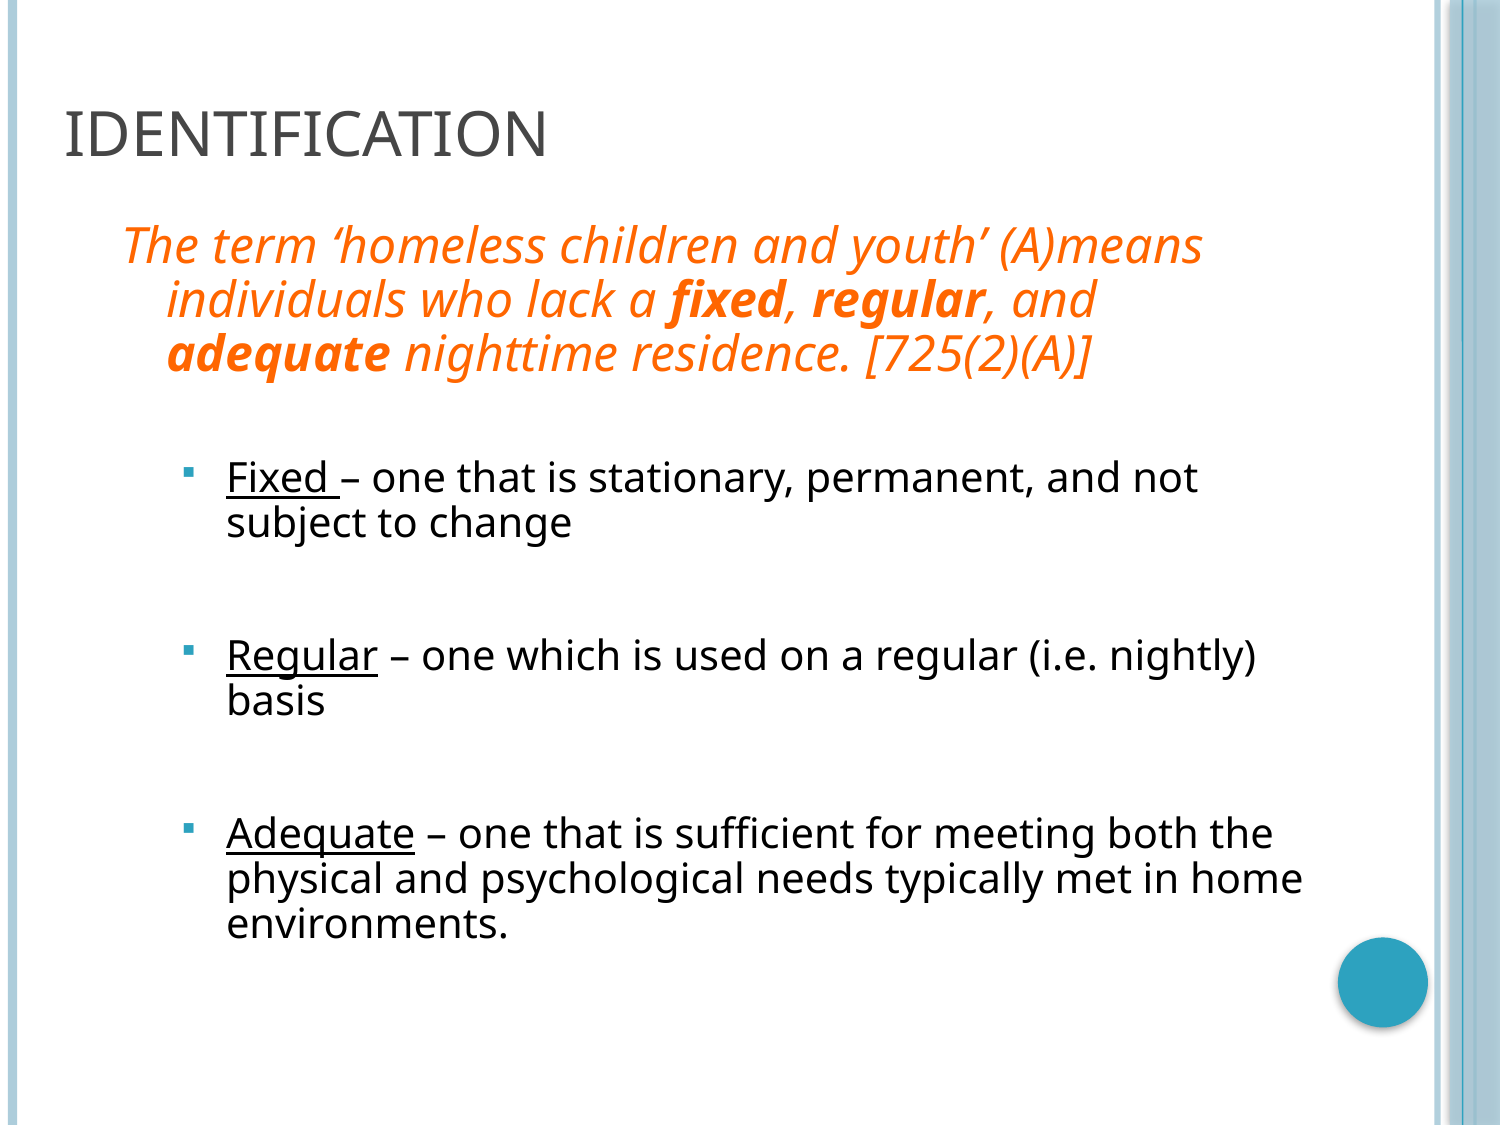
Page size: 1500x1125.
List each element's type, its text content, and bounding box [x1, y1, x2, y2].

title Identification [50, 59, 1275, 177]
list The term ‘homeless children and youth’ (A)means individuals who lack a fixed, regular, and adequate nighttime residence. [725(2)(A)] Fixed – one that is stationary, permanent, and not subject to change Regular – one which is used on a regular (i.e. nightly) basis Adequate – one that is sufficient for meeting both the physical and psychological needs typically met in home environments. [106, 212, 1332, 1012]
